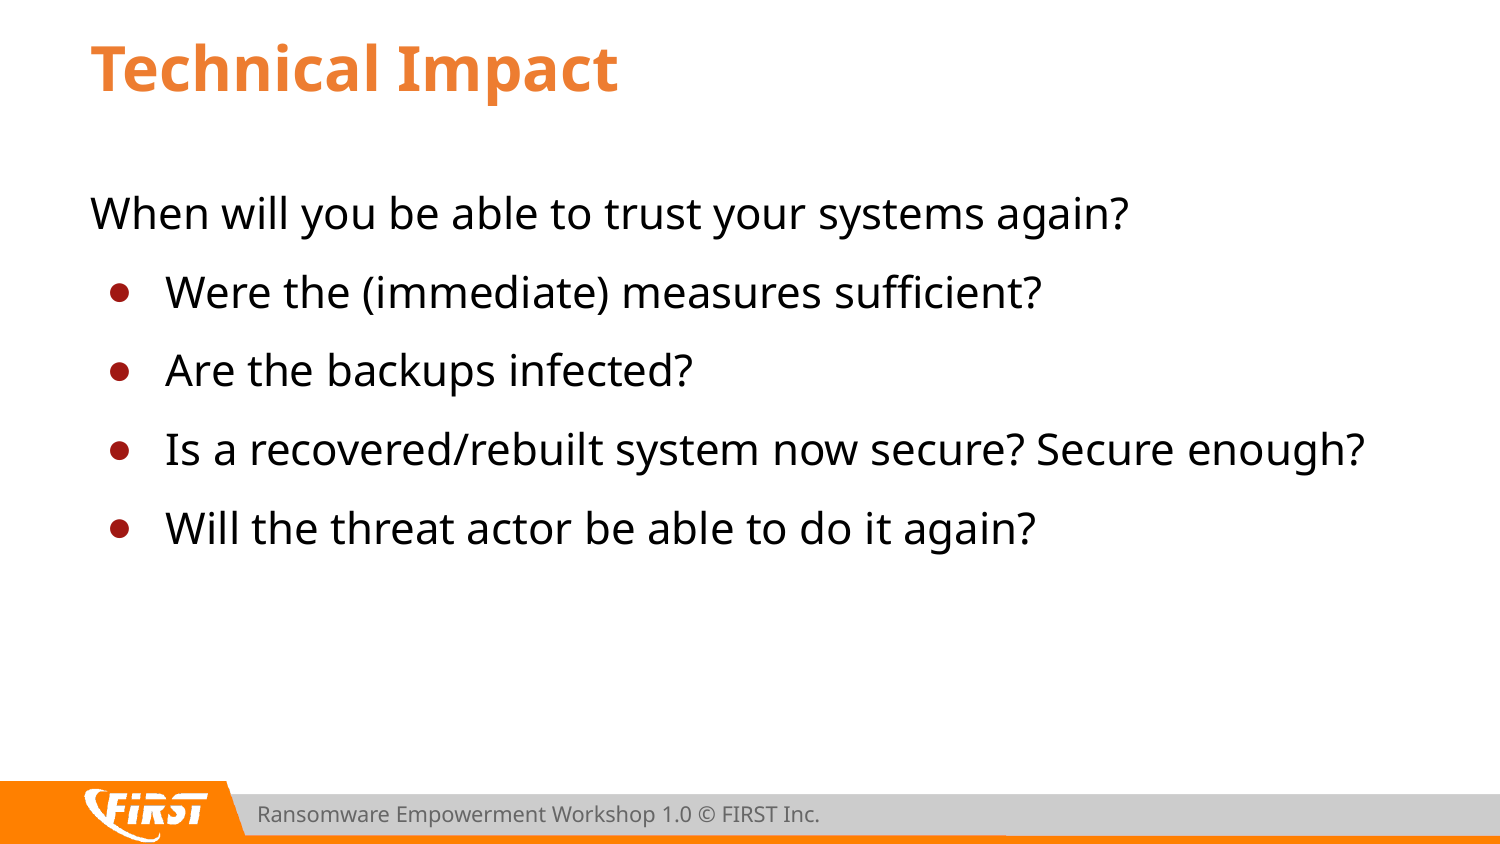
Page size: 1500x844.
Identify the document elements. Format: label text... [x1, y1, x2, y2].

title Technical Impact [75, 22, 1429, 121]
picture [0, 781, 1500, 844]
list When will you be able to trust your systems again? Were the (immediate) measures sufficient? Are the backups infected? Is a recovered/rebuilt system now secure? Secure enough? Will the threat actor be able to do it again? [75, 144, 1429, 761]
